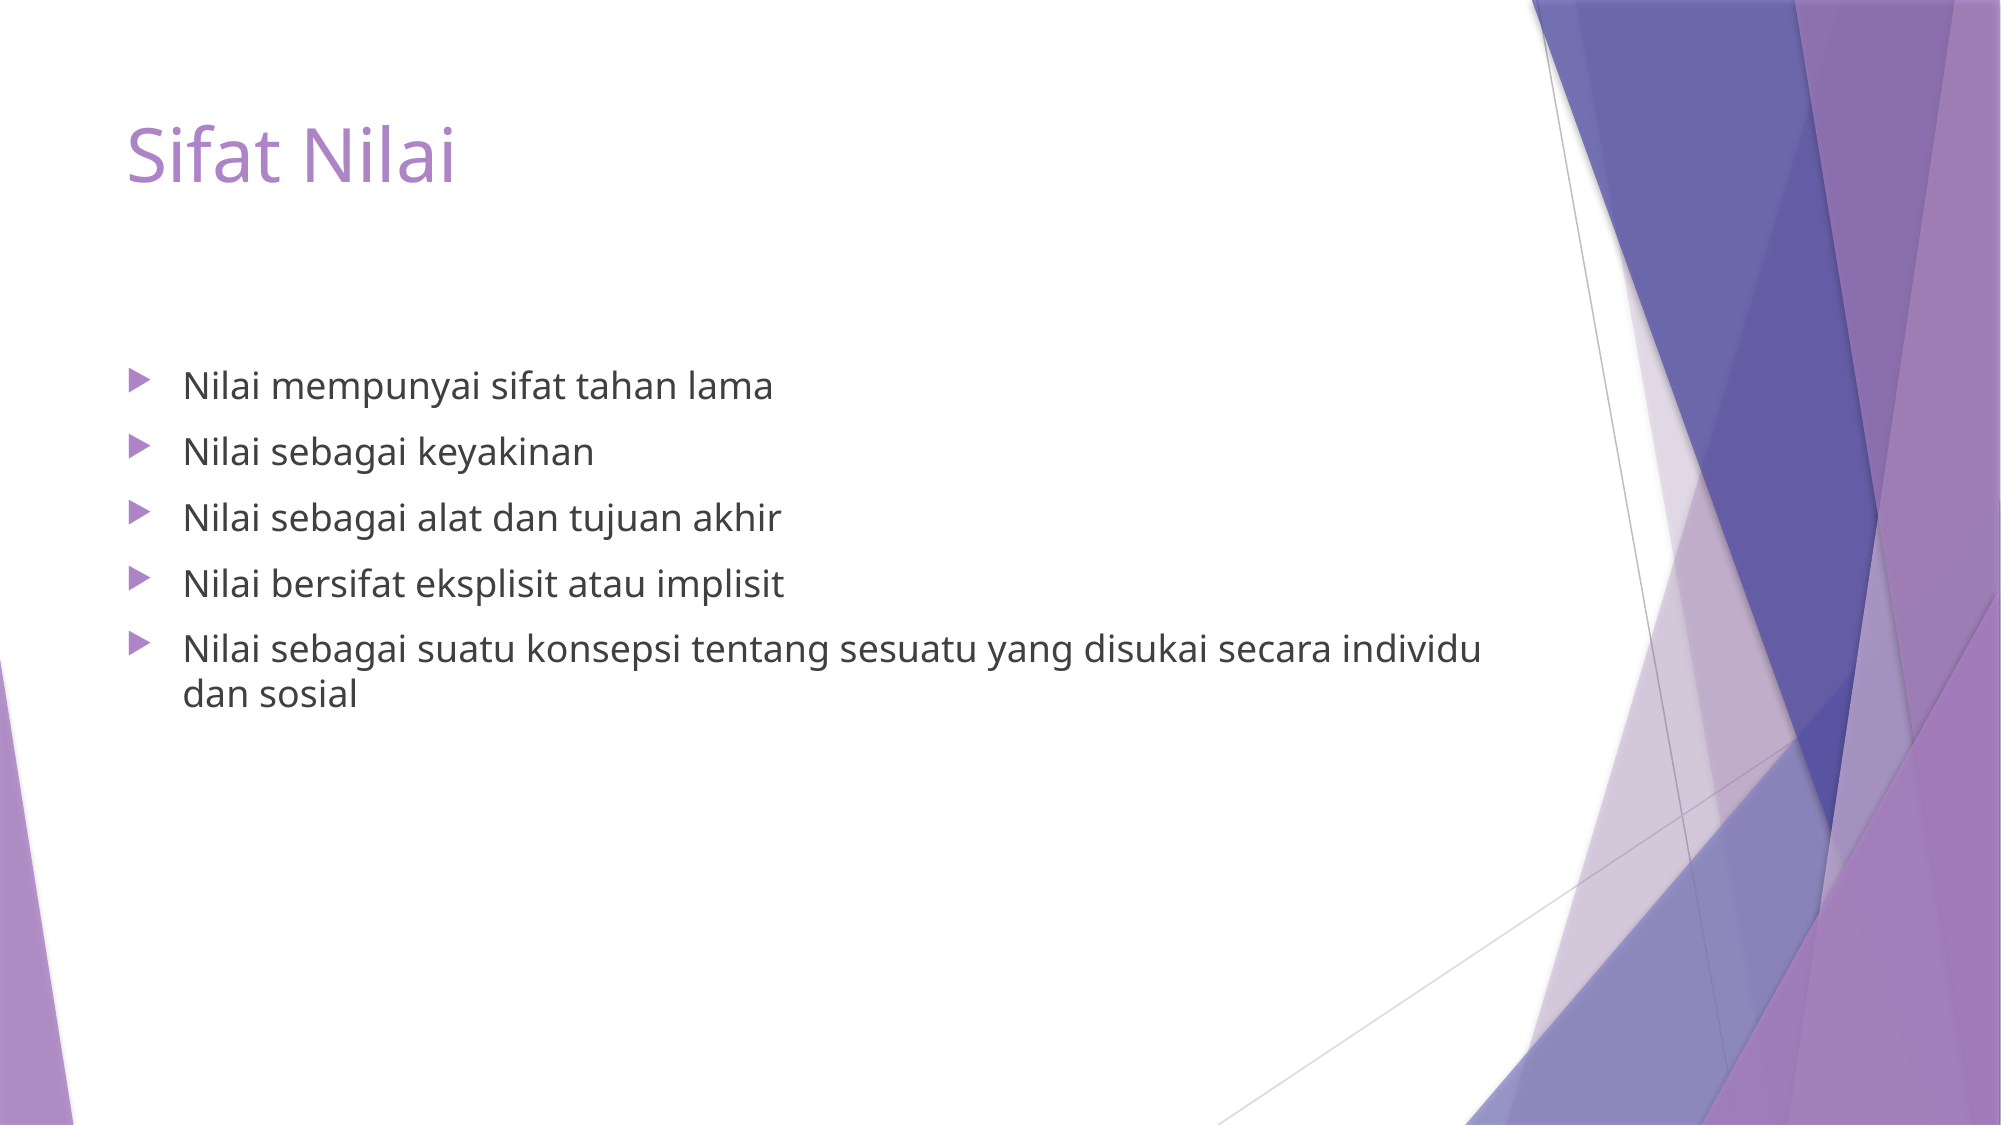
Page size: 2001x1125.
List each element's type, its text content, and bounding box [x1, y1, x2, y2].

title Sifat Nilai [111, 99, 1522, 317]
list Nilai mempunyai sifat tahan lama Nilai sebagai keyakinan Nilai sebagai alat dan tujuan akhir Nilai bersifat eksplisit atau implisit Nilai sebagai suatu konsepsi tentang sesuatu yang disukai secara individu dan sosial [111, 354, 1522, 992]
